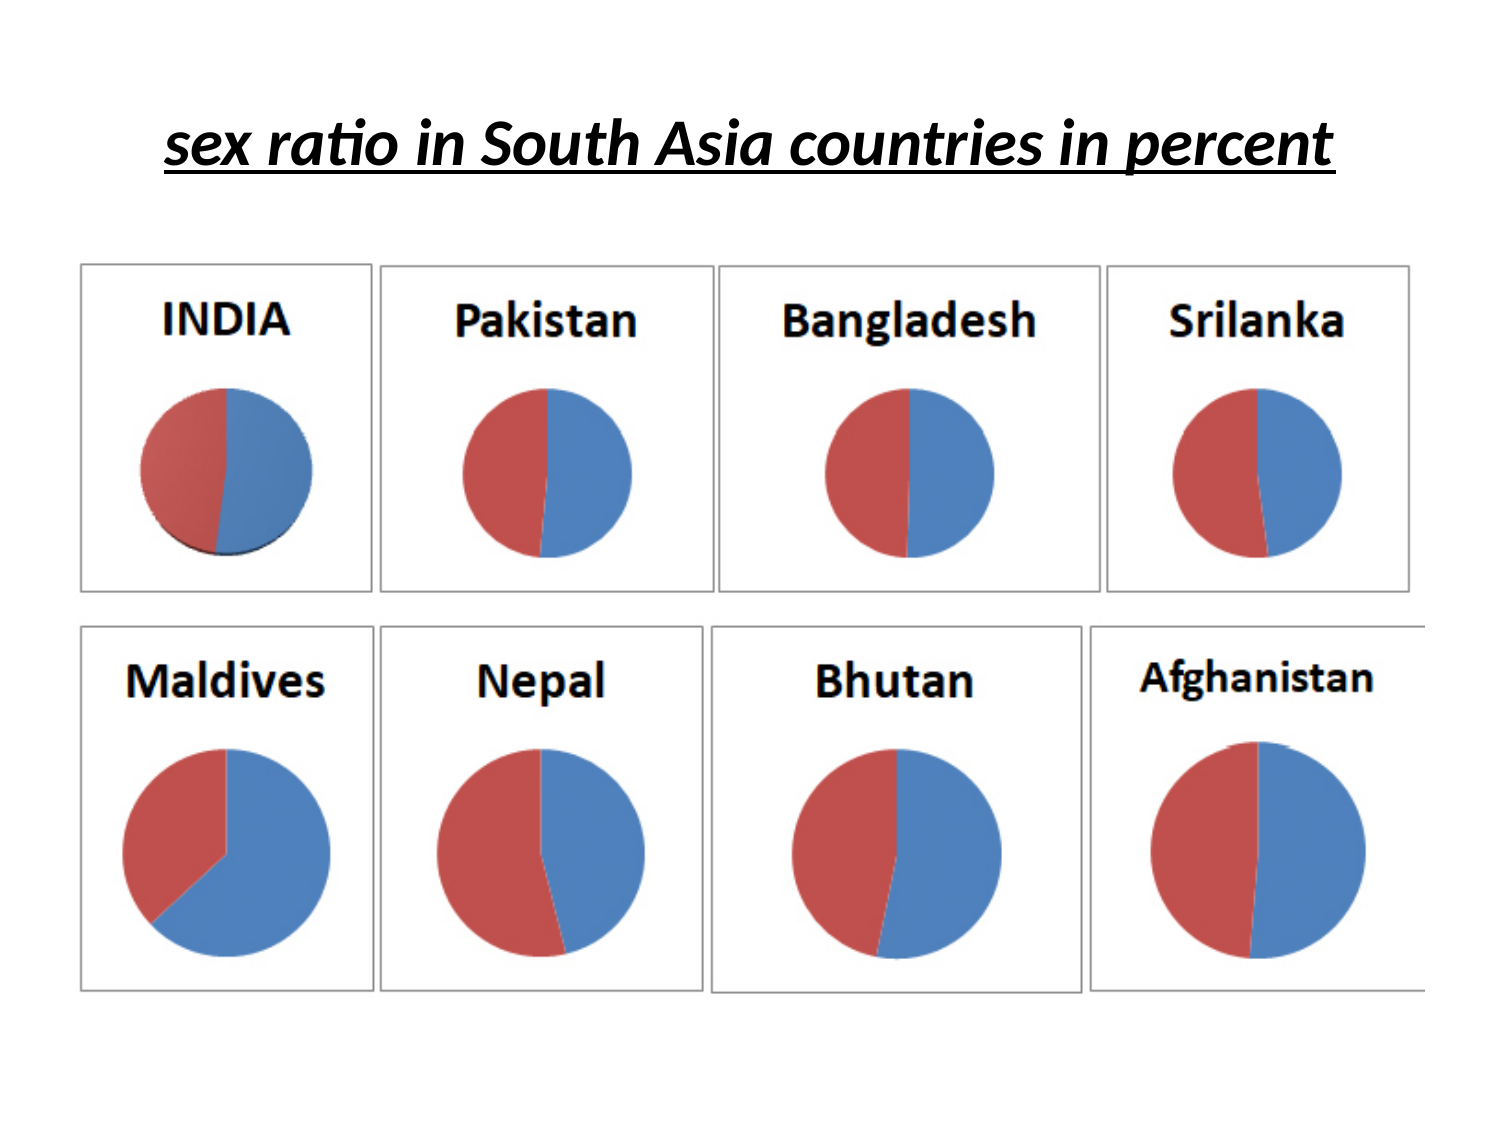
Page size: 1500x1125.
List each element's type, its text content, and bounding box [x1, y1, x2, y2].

title sex ratio in South Asia countries in percent [75, 45, 1425, 233]
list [75, 262, 1425, 1006]
